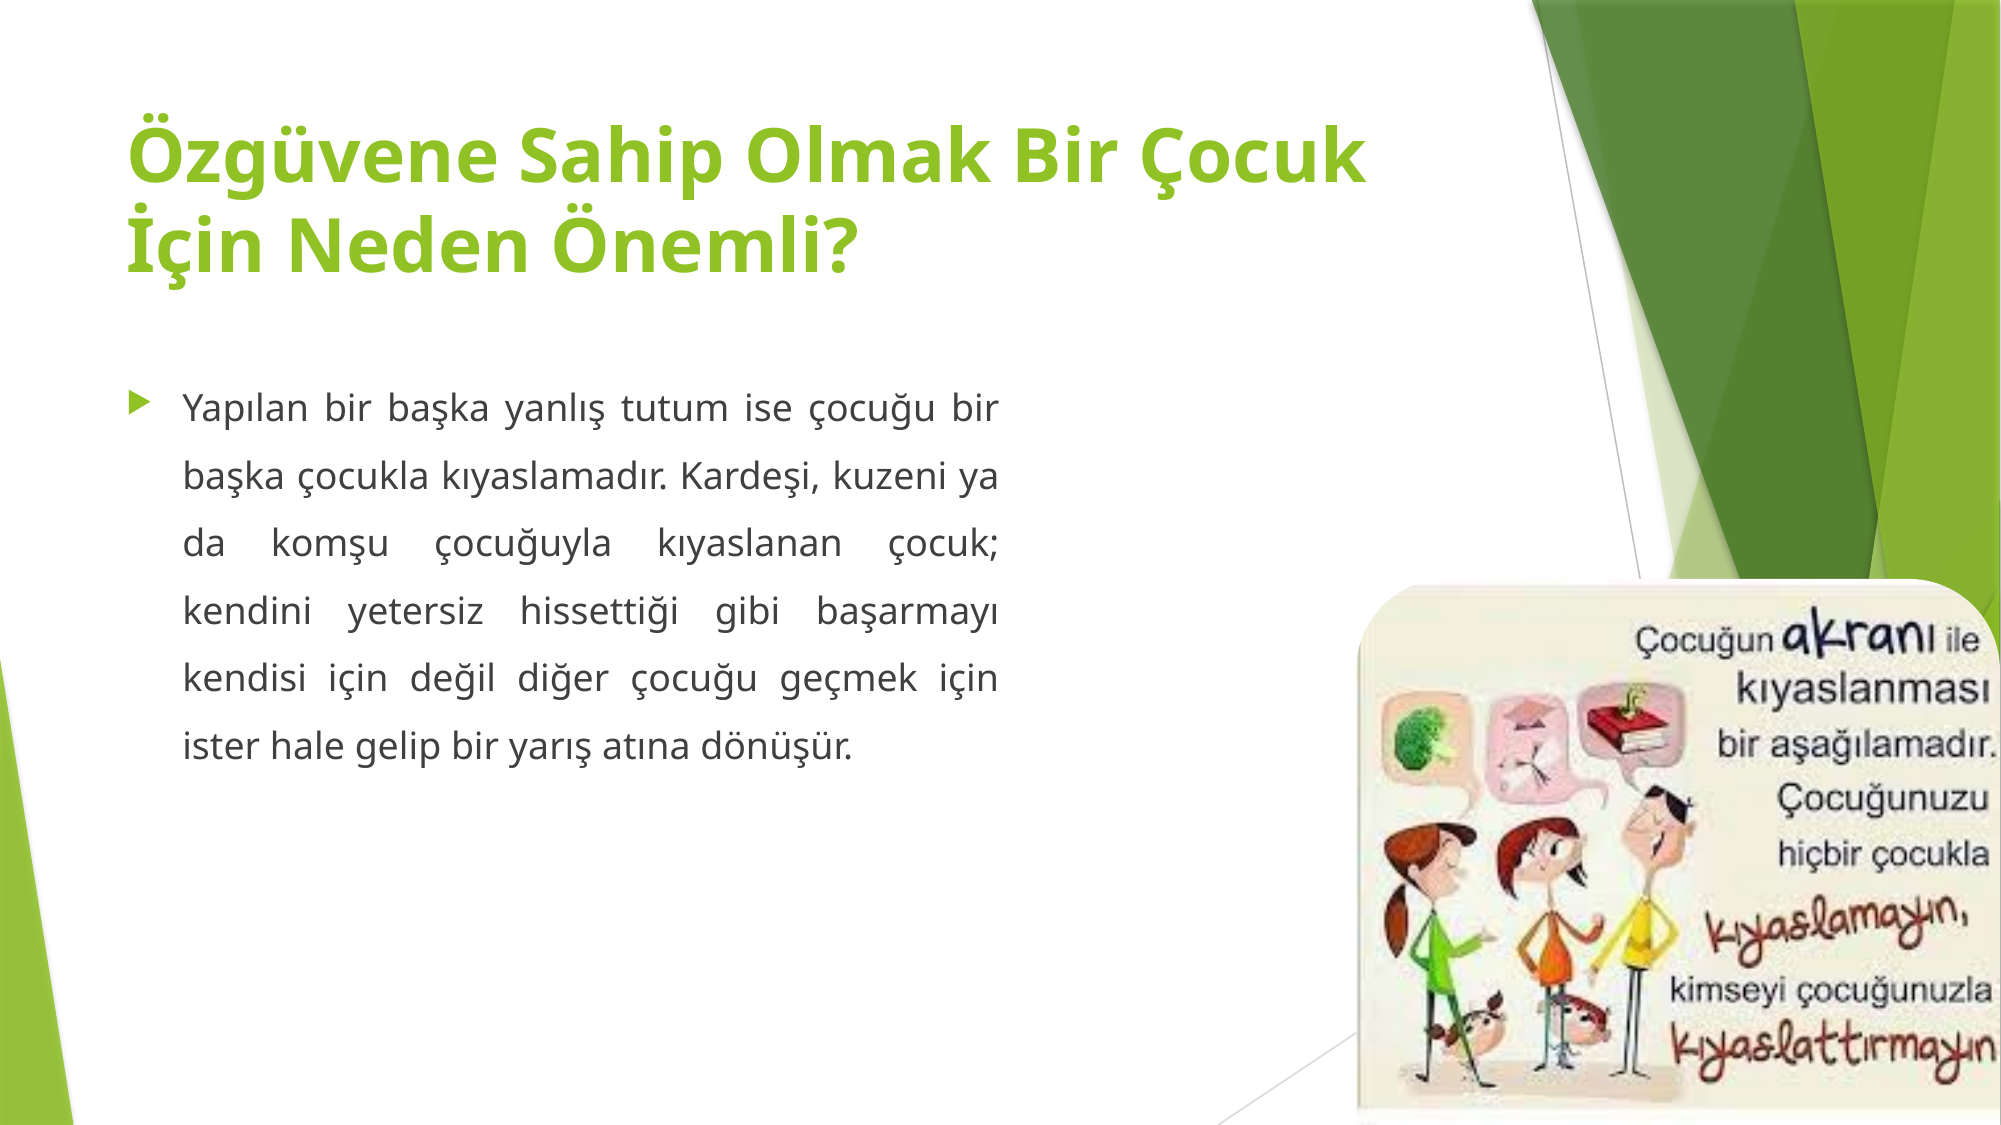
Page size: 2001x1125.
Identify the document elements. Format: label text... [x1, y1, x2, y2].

picture [1355, 578, 2000, 1125]
title Özgüvene Sahip Olmak Bir Çocuk İçin Neden Önemli? [111, 99, 1522, 317]
list Yapılan bir başka yanlış tutum ise çocuğu bir başka çocukla kıyaslamadır. Kardeşi, kuzeni ya da komşu çocuğuyla kıyaslanan çocuk; kendini yetersiz hissettiği gibi başarmayı kendisi için değil diğer çocuğu geçmek için ister hale gelip bir yarış atına dönüşür. [111, 354, 1016, 992]
